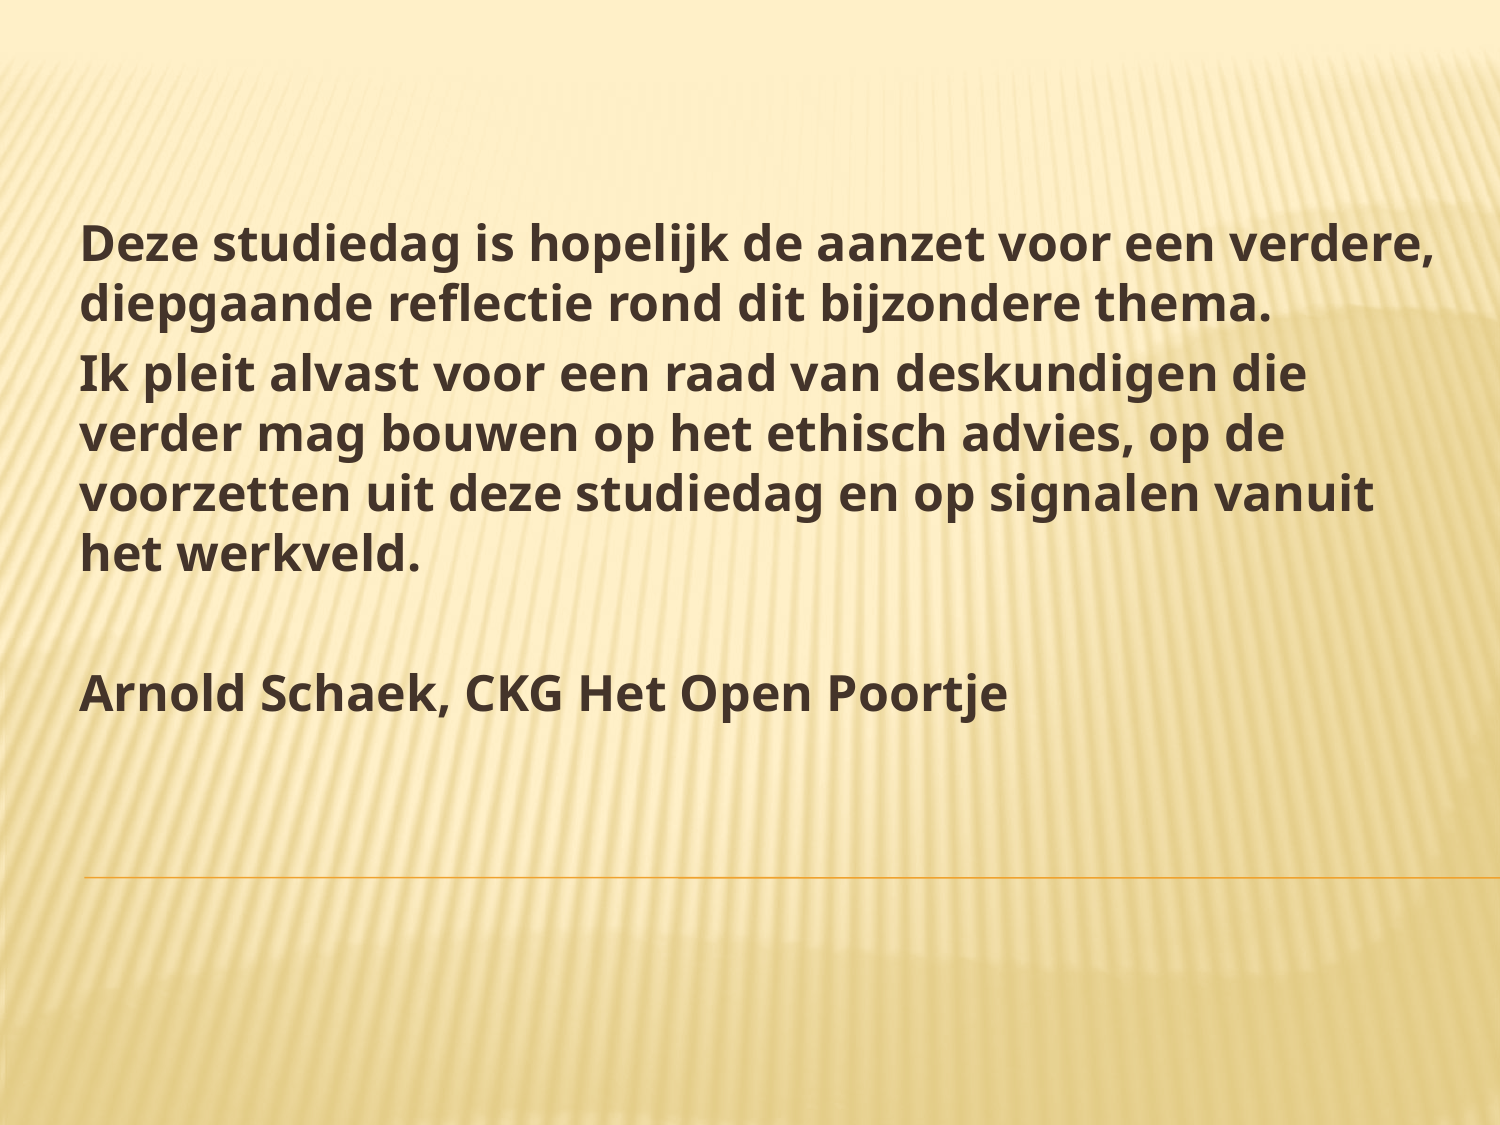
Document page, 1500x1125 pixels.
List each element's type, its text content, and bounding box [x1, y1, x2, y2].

subtitle Deze studiedag is hopelijk de aanzet voor een verdere, diepgaande reflectie rond dit bijzondere thema. Ik pleit alvast voor een raad van deskundigen die verder mag bouwen op het ethisch advies, op de voorzetten uit deze studiedag en op signalen vanuit het werkveld. Arnold Schaek, CKG Het Open Poortje [64, 196, 1453, 800]
